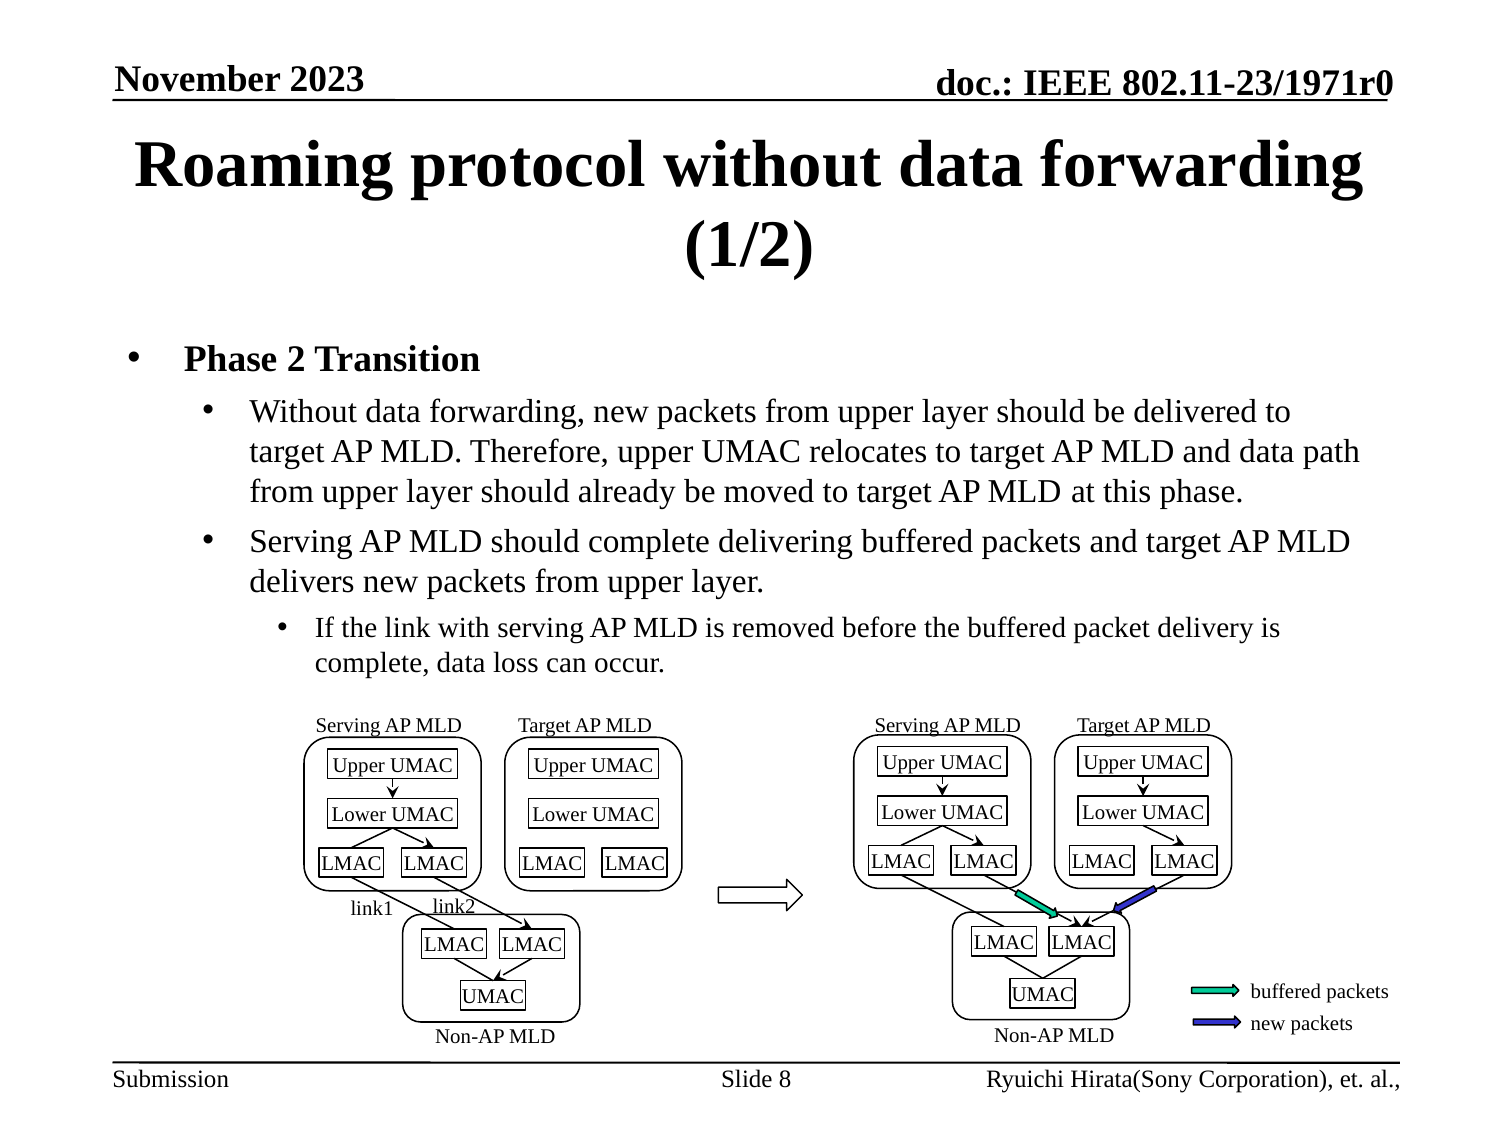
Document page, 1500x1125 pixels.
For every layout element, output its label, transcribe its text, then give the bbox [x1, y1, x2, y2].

text_box new packets [1235, 1009, 1400, 1034]
text_box Serving AP MLD [300, 704, 477, 738]
text_box buffered packets [1237, 978, 1400, 1003]
list Phase 2 Transition Without data forwarding, new packets from upper layer should be delivered to target AP MLD. Therefore, upper UMAC relocates to target AP MLD and data path from upper layer should already be moved to target AP MLD at this phase. Serving AP MLD should complete delivering buffered packets and target AP MLD delivers new packets from upper layer. If the link with serving AP MLD is removed before the buffered packet delivery is complete, data loss can occur. [111, 326, 1388, 740]
text_box [716, 877, 805, 913]
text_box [303, 736, 683, 1023]
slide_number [114, 54, 423, 100]
text_box [1234, 1018, 1241, 1028]
text_box Target AP MLD [1062, 704, 1226, 733]
slide_number Slide 8 [712, 1061, 800, 1123]
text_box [853, 734, 1232, 1020]
text_box Target AP MLD [503, 704, 667, 735]
title Roaming protocol without data forwarding (1/2) [112, 112, 1388, 288]
text_box Non-AP MLD [420, 1032, 571, 1056]
text_box Serving AP MLD [859, 704, 1036, 733]
footer Ryuichi Hirata(Sony Corporation), et. al., [878, 1061, 1402, 1093]
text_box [1081, 874, 1185, 927]
text_box Non-AP MLD [979, 1028, 1130, 1055]
